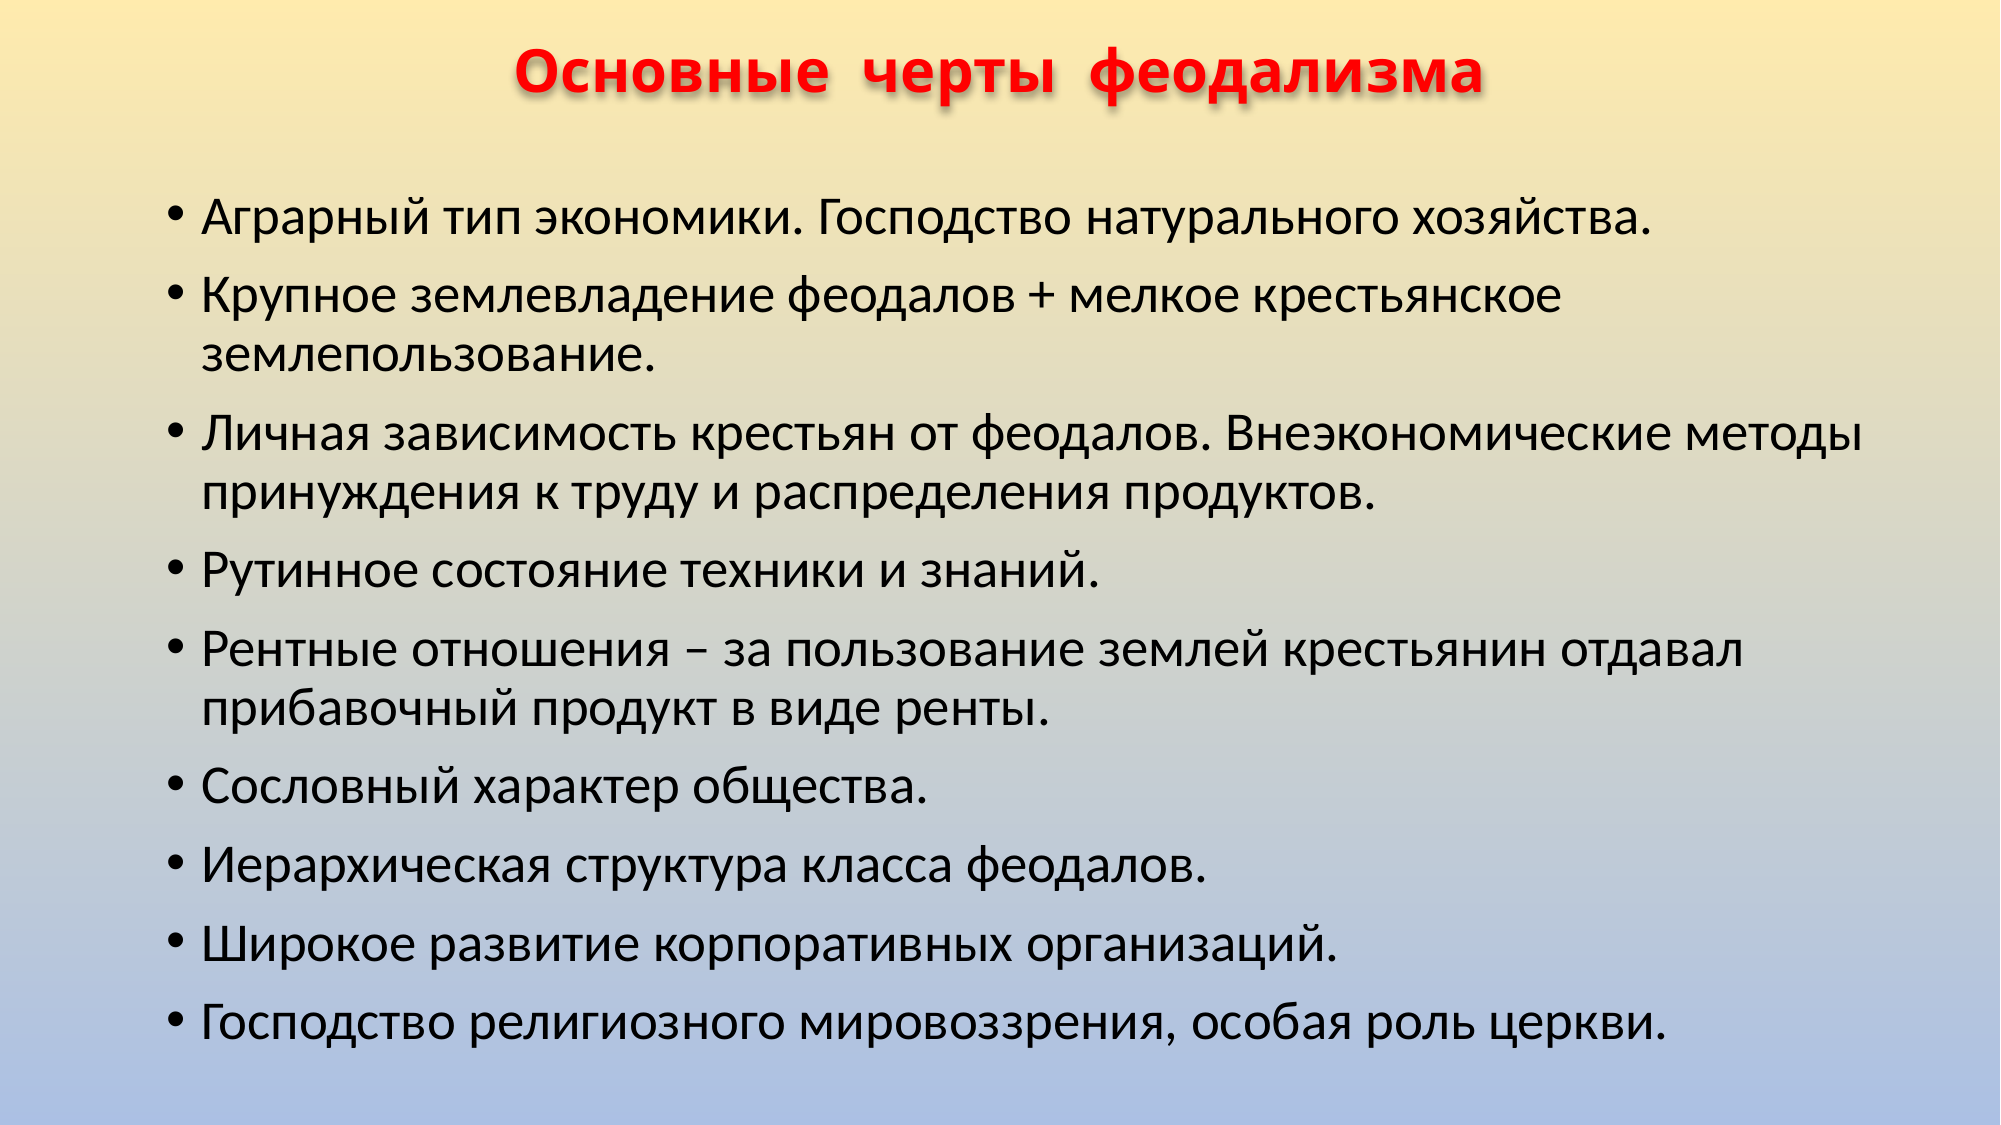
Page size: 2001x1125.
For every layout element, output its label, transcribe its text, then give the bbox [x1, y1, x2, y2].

title Основные черты феодализма [137, 33, 1863, 114]
list Аграрный тип экономики. Господство натурального хозяйства. Крупное землевладение феодалов + мелкое крестьянское землепользование. Личная зависимость крестьян от феодалов. Внеэкономические методы принуждения к труду и распределения продуктов. Рутинное состояние техники и знаний. Рентные отношения – за пользование землей крестьянин отдавал прибавочный продукт в виде ренты. Сословный характер общества. Иерархическая структура класса феодалов. Широкое развитие корпоративных организаций. Господство религиозного мировоззрения, особая роль церкви. [151, 179, 1925, 1067]
